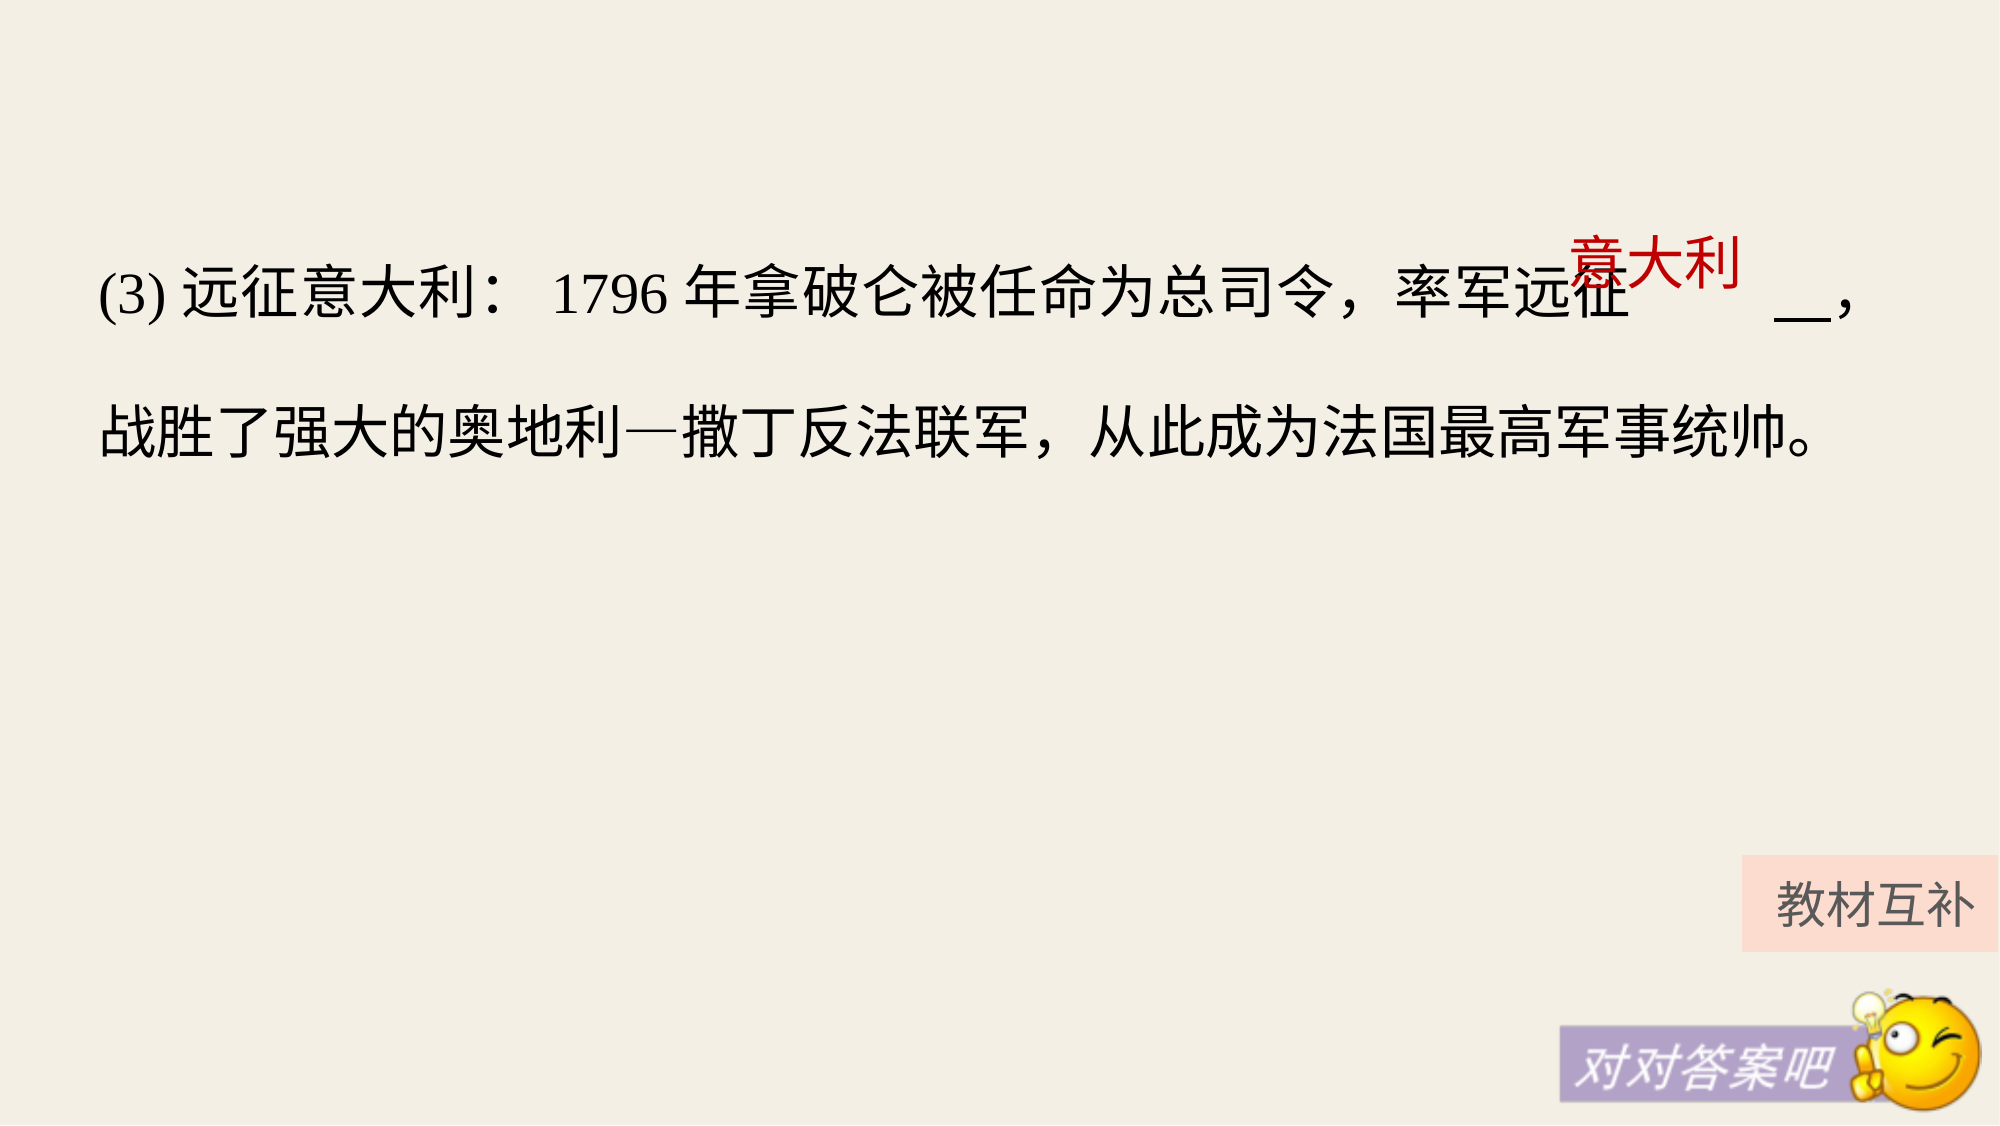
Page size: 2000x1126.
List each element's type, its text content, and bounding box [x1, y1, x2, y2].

text_box (3)远征意大利：1796年拿破仑被任命为总司令，率军远征 ，战胜了强大的奥地利—撒丁反法联军，从此成为法国最高军事统帅。 [78, 175, 1910, 476]
table_header [1742, 855, 1998, 952]
text_box 意大利 [1553, 218, 1758, 304]
text_box 教材互补 [1761, 866, 1991, 942]
picture [1542, 988, 1983, 1125]
